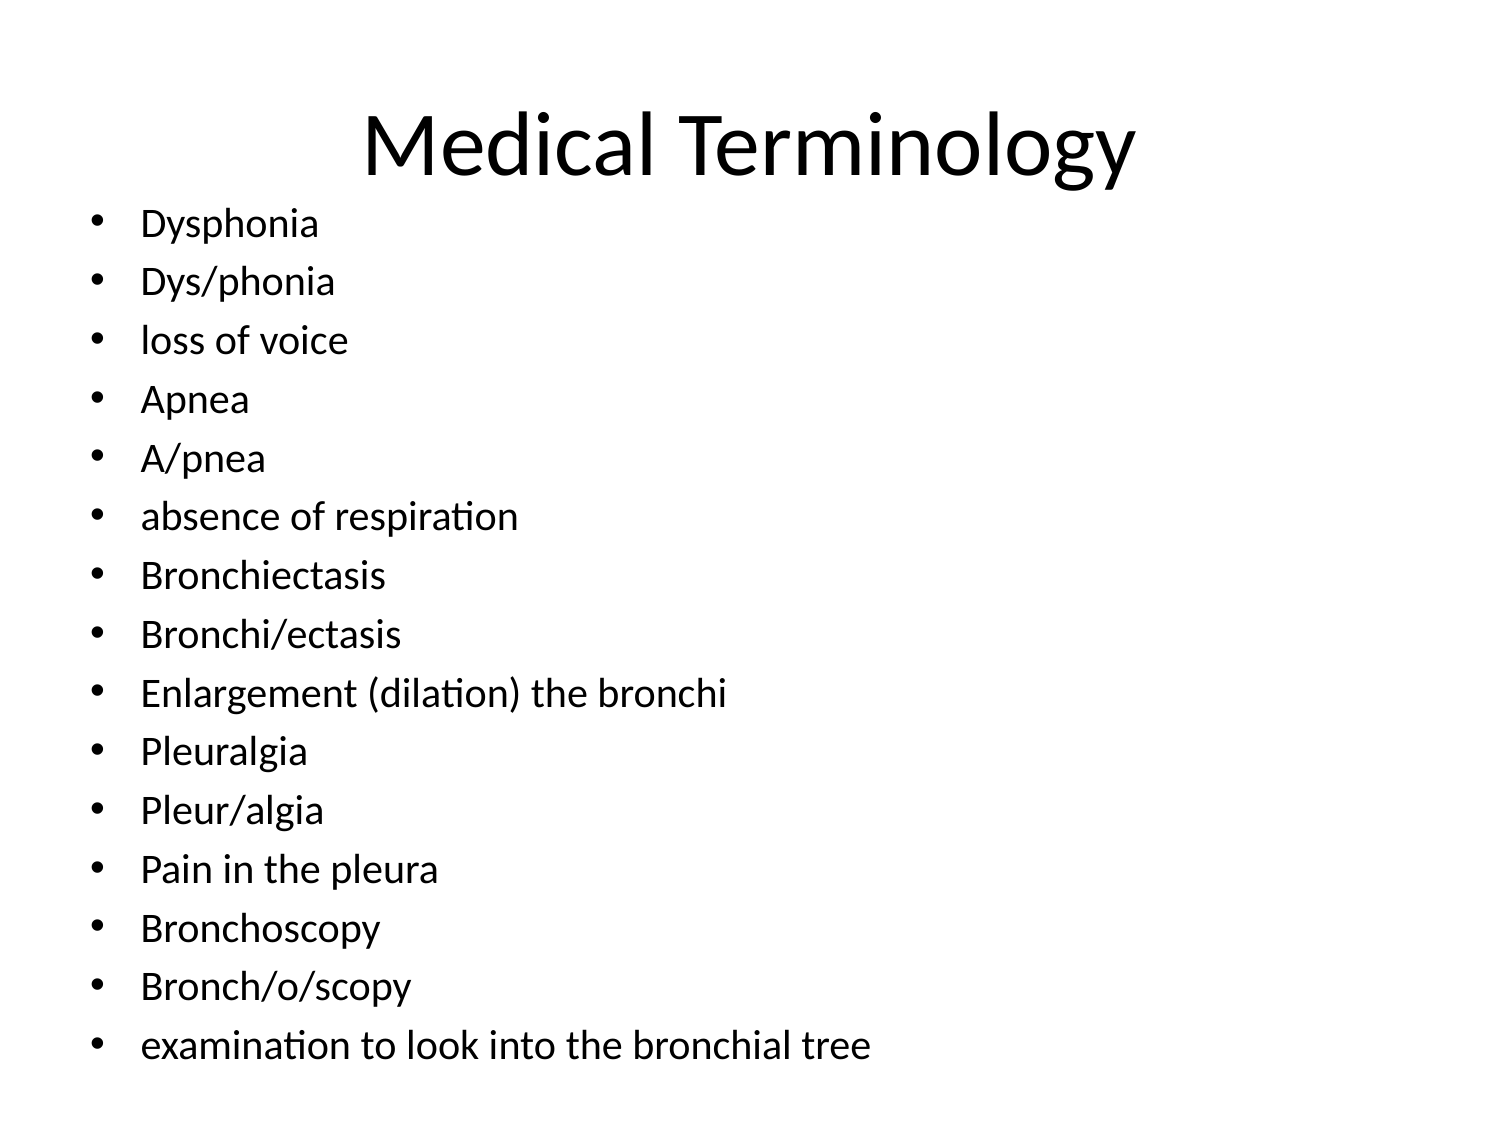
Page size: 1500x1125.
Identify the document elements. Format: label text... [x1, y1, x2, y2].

list Dysphonia Dys/phonia loss of voice Apnea A/pnea absence of respiration Bronchiectasis Bronchi/ectasis Enlargement (dilation) the bronchi Pleuralgia Pleur/algia Pain in the pleura Bronchoscopy Bronch/o/scopy examination to look into the bronchial tree [75, 187, 1425, 1088]
title Medical Terminology [75, 45, 1425, 187]
